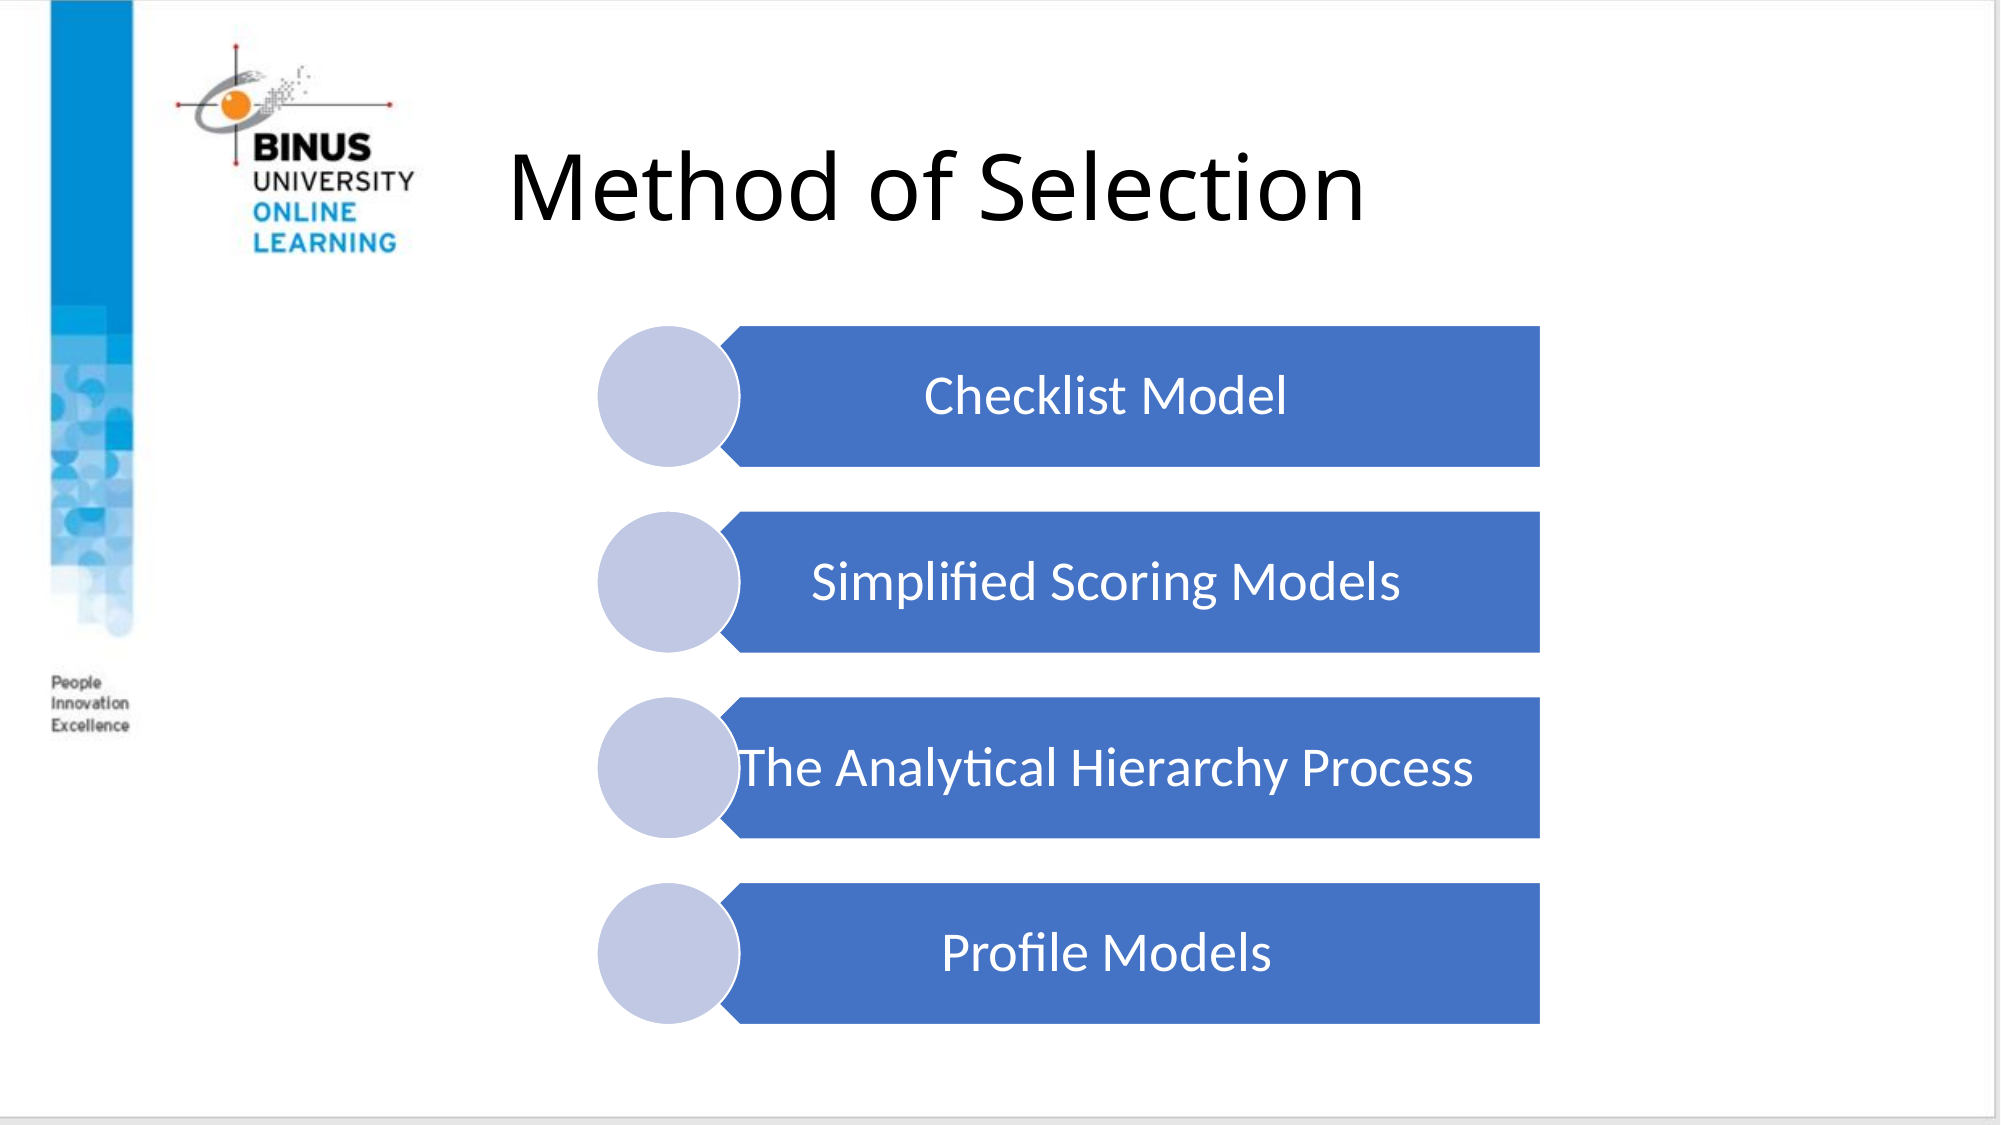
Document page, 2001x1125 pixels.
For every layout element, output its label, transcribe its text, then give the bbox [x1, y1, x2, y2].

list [412, 324, 1725, 1025]
title Method of Selection [491, 82, 1898, 300]
picture [0, 0, 2001, 1125]
